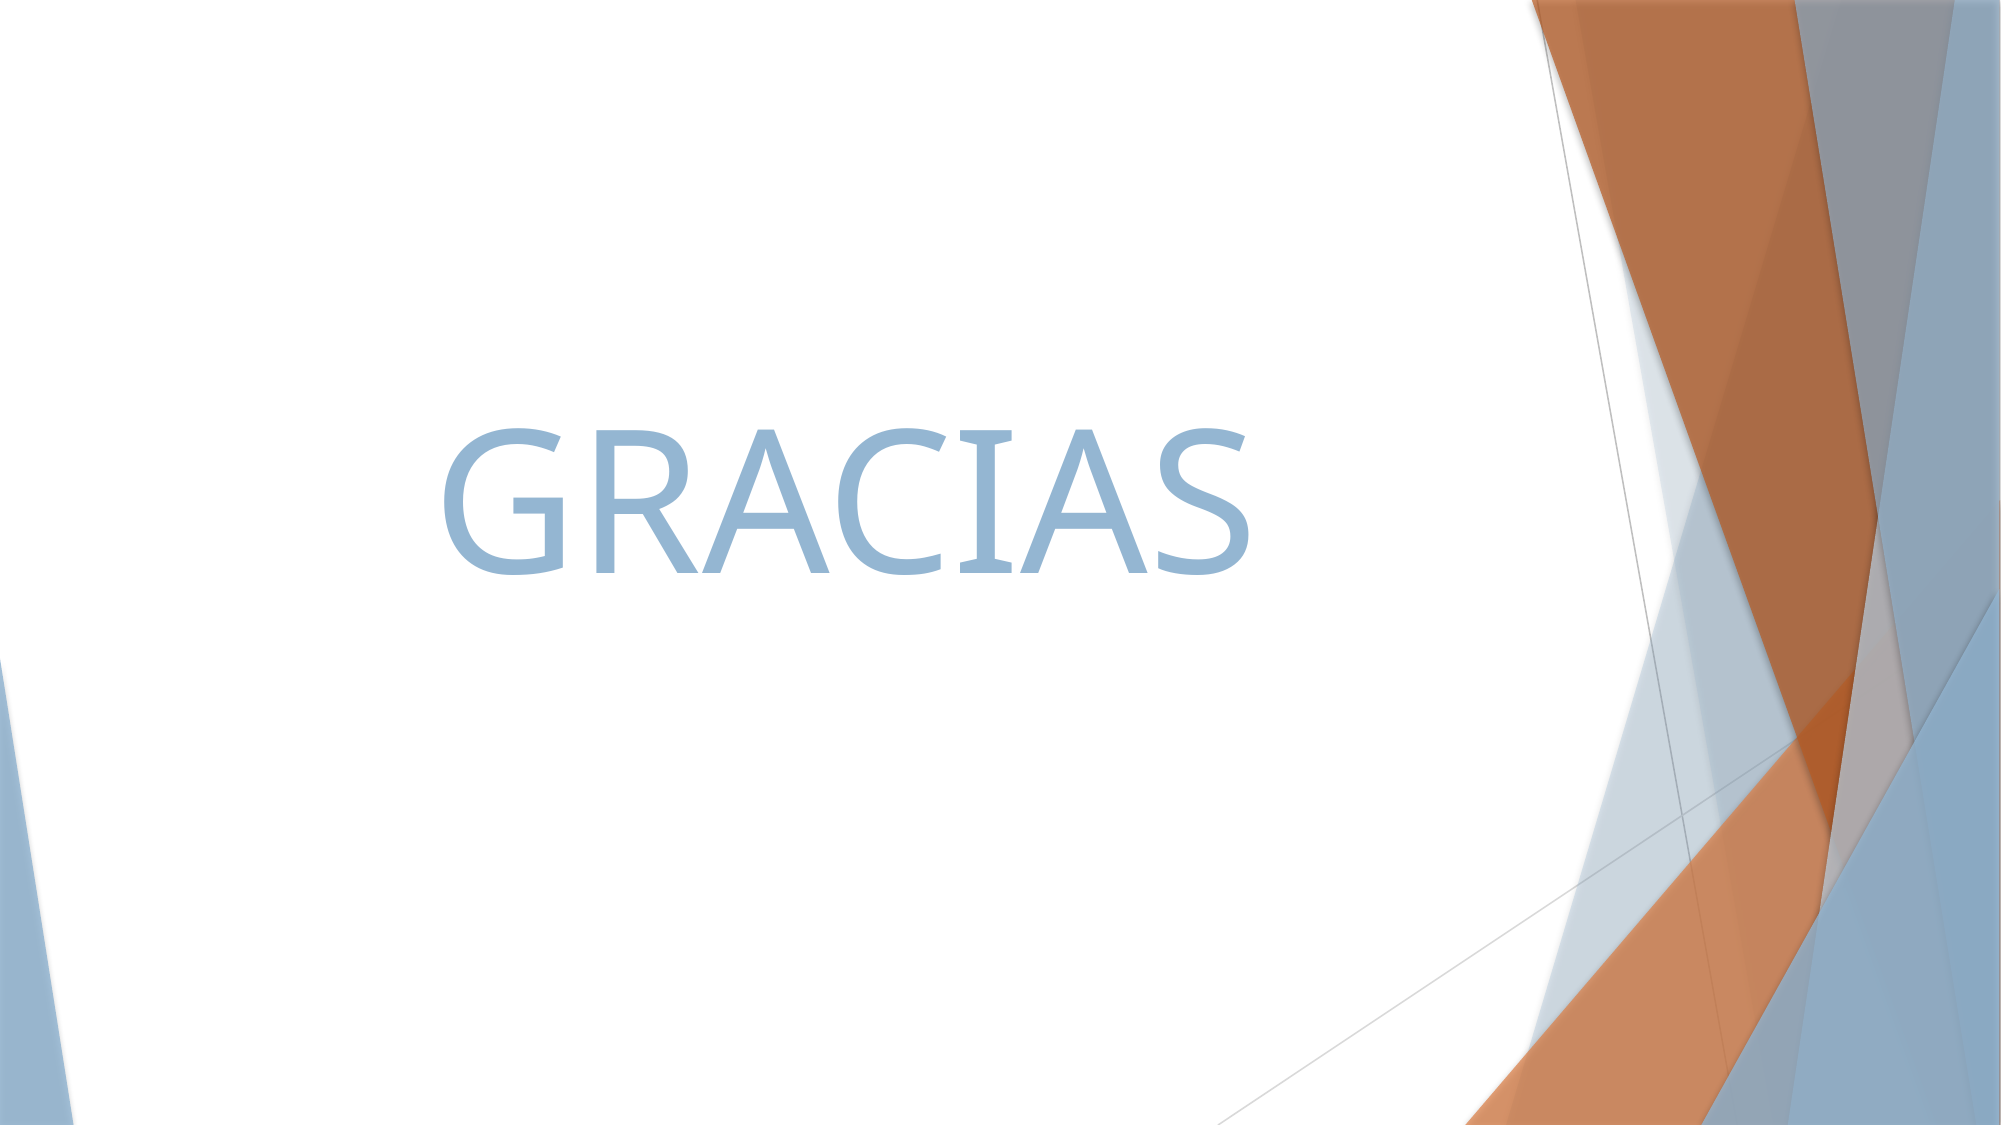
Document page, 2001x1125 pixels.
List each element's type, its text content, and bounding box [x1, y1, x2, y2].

title GRACIAS [166, 365, 1577, 583]
